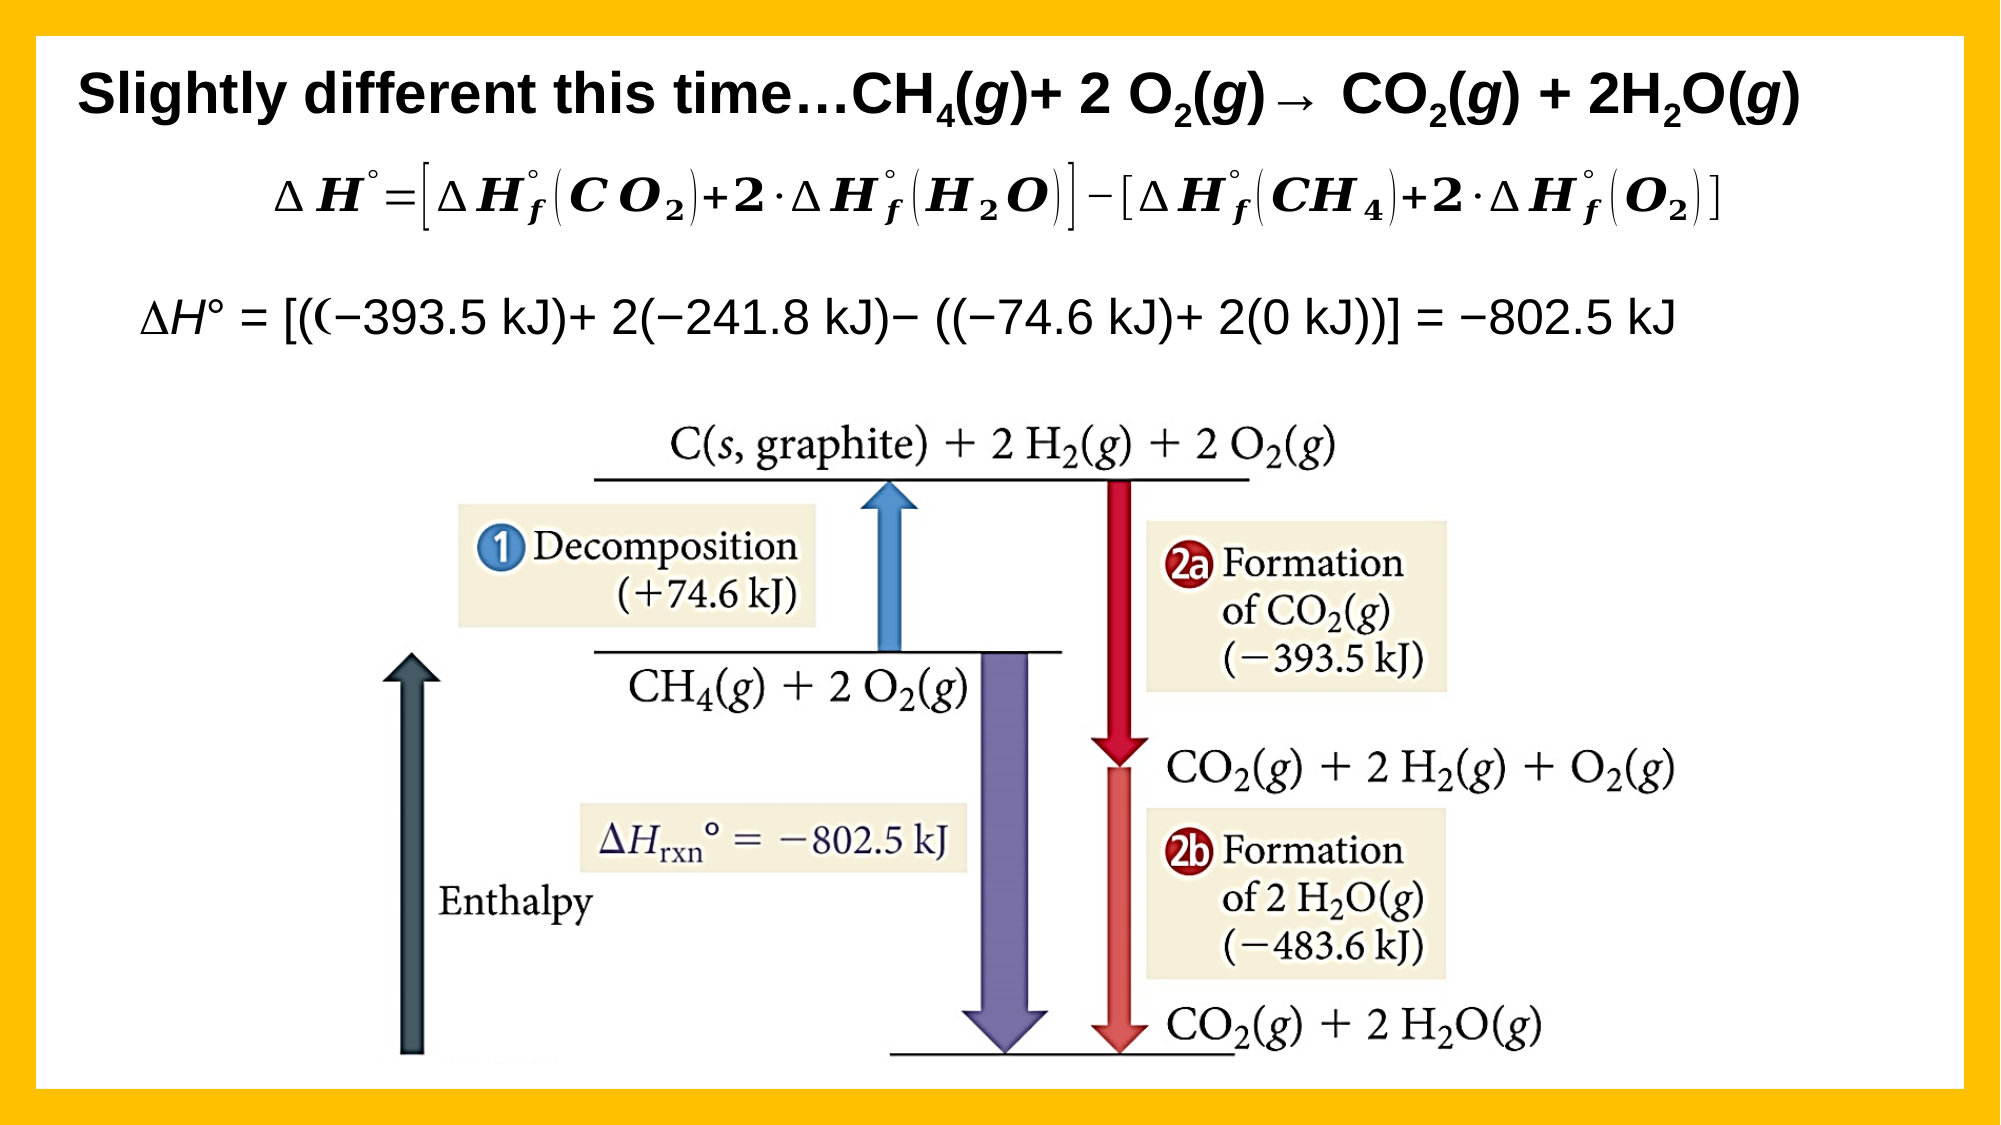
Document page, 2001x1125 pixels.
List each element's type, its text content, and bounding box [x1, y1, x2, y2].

text_box DH° = [((−393.5 kJ)+ 2(−241.8 kJ)− ((−74.6 kJ)+ 2(0 kJ))] = −802.5 kJ [36, 277, 1927, 353]
text_box Slightly different this time…CH4(g)+ 2 O2(g)→ CO2(g) + 2H2O(g) [62, 34, 1963, 150]
text_box [0, 0, 2000, 1125]
picture [373, 391, 1724, 1064]
